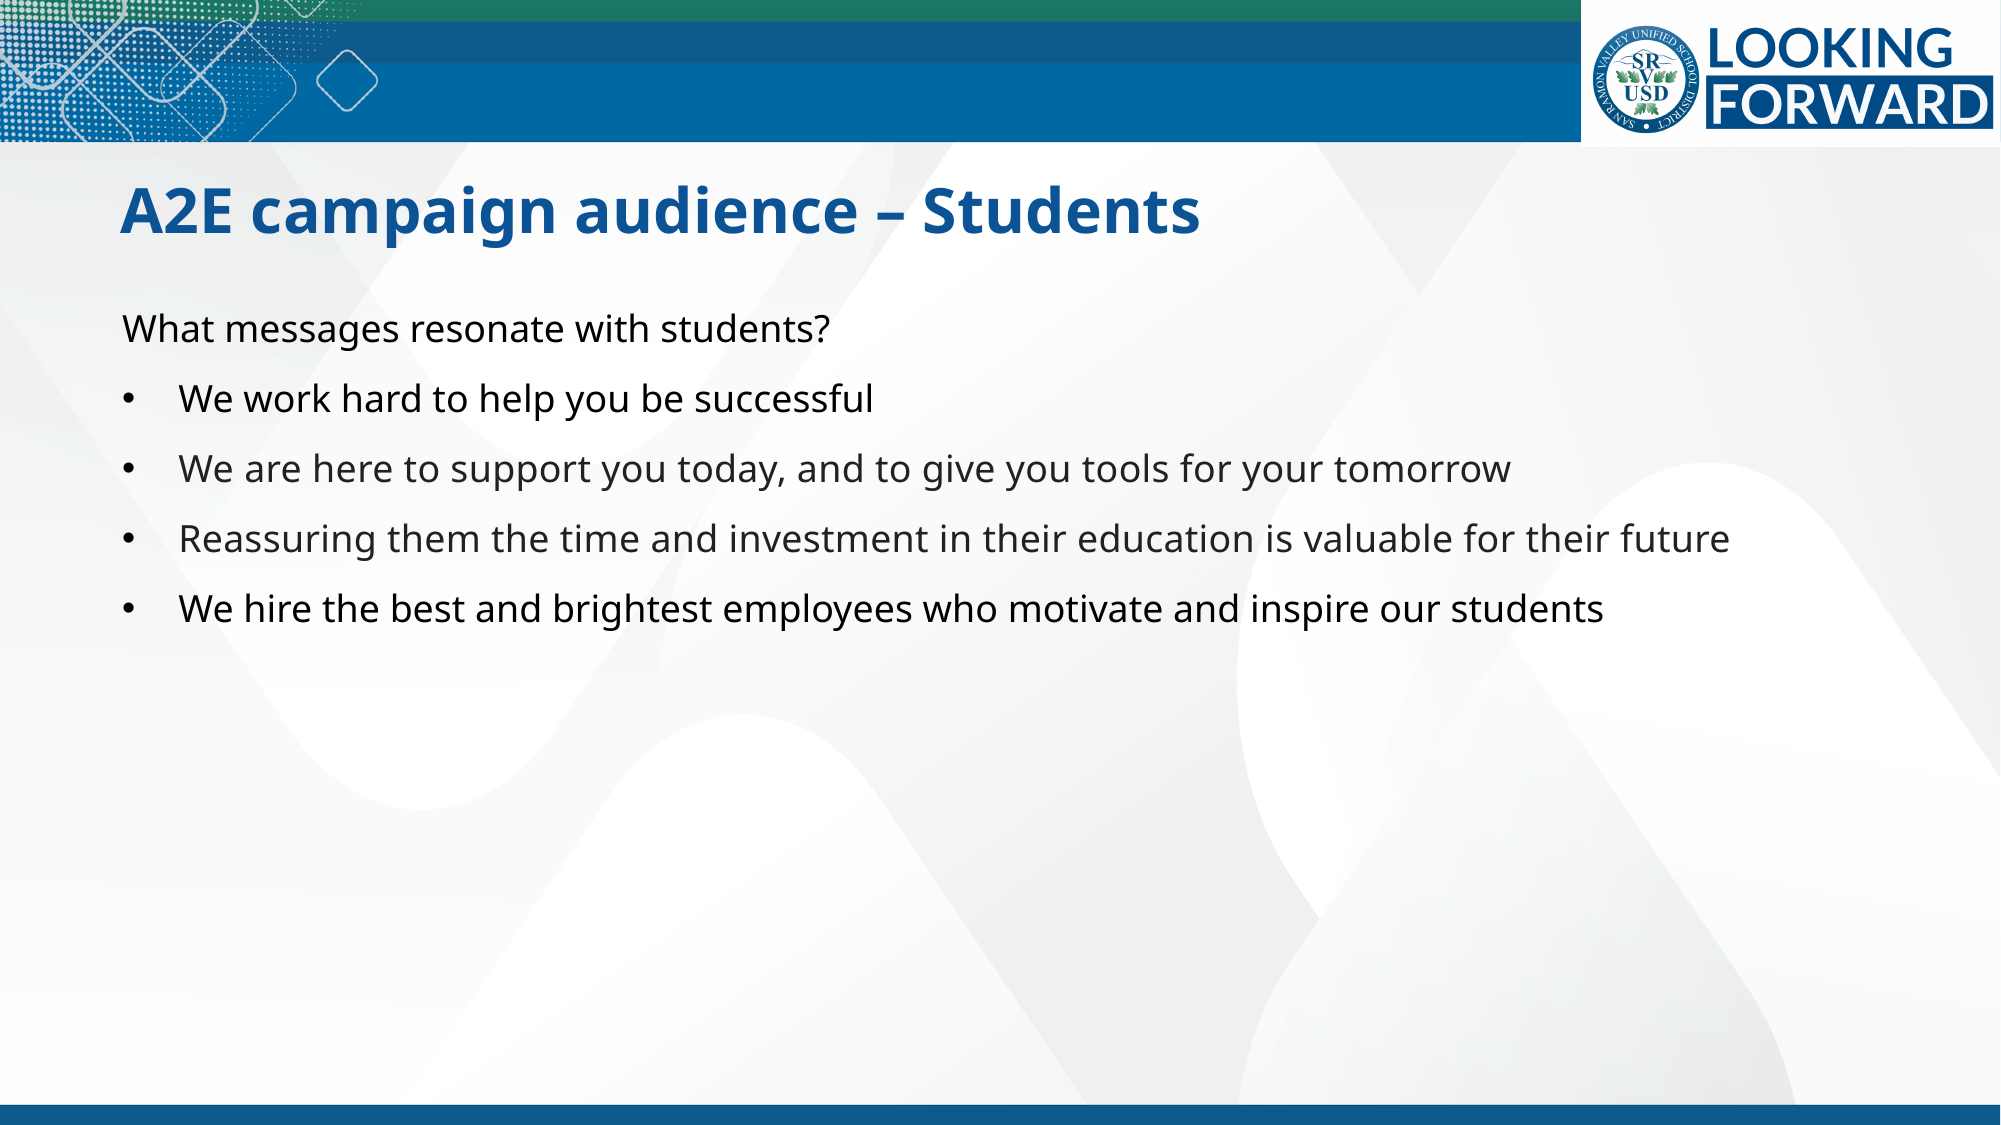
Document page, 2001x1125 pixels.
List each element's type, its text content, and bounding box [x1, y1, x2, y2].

text_box What messages resonate with students? We work hard to help you be successful We are here to support you today, and to give you tools for your tomorrow Reassuring them the time and investment in their education is valuable for their future We hire the best and brightest employees who motivate and inspire our students [100, 289, 1901, 645]
title A2E campaign audience – Students [100, 120, 1900, 267]
picture [0, 0, 2001, 1125]
